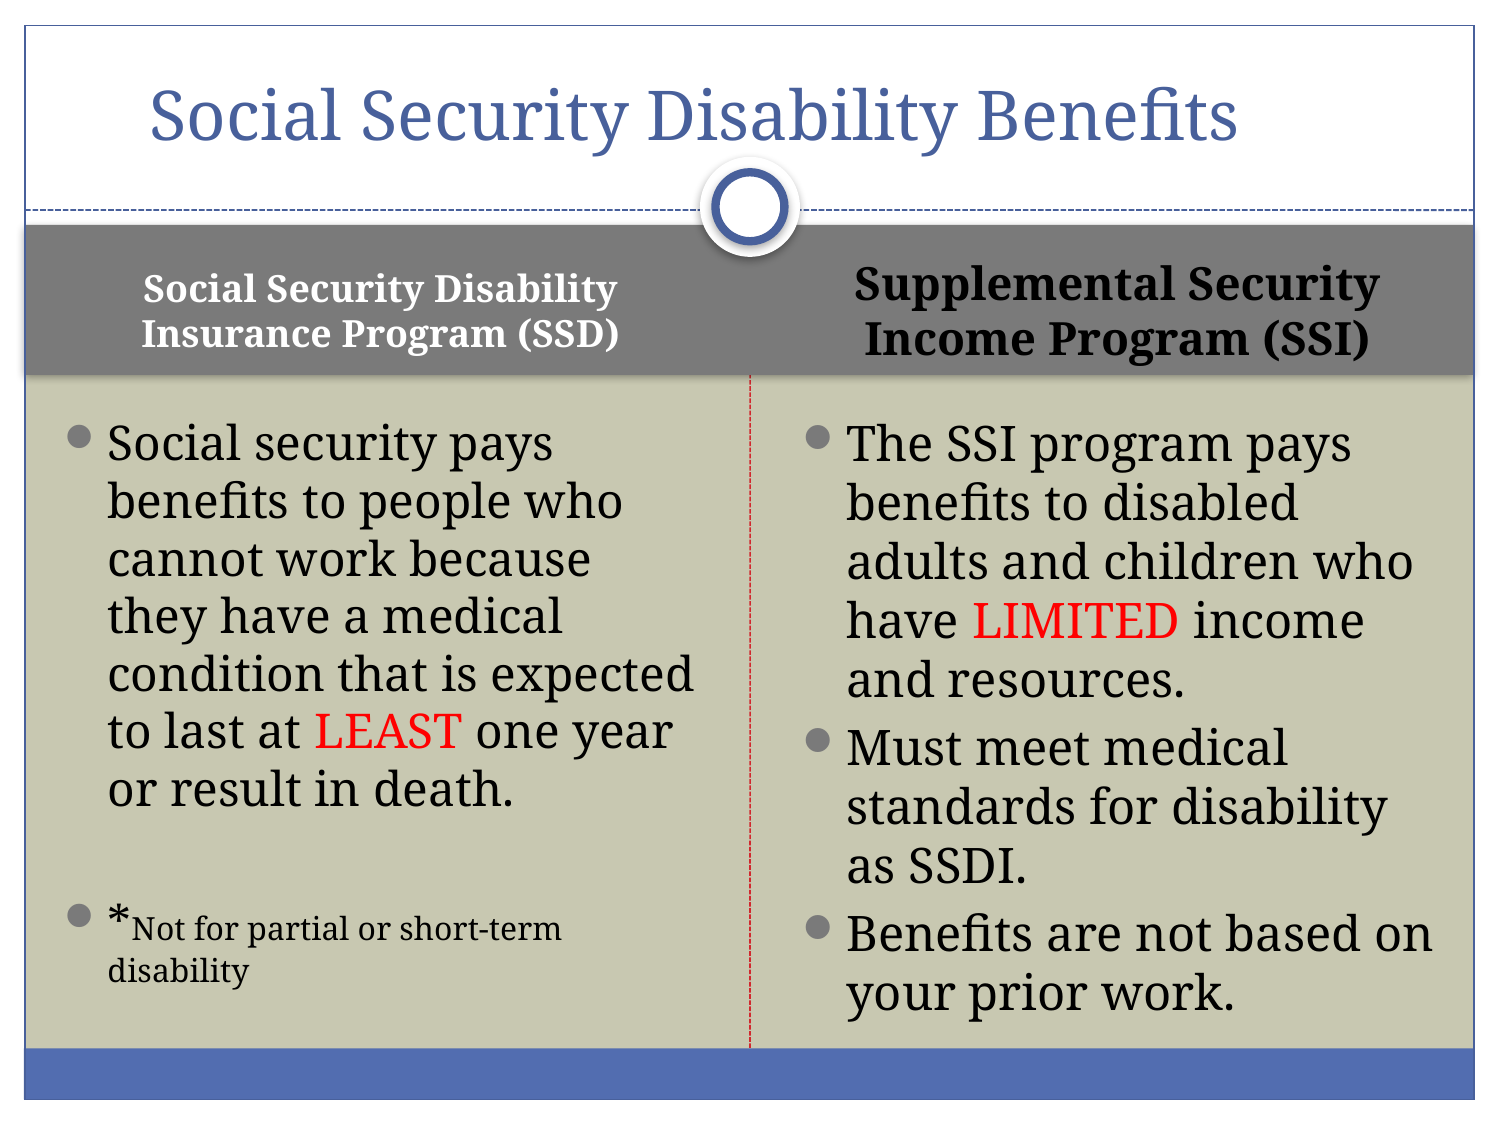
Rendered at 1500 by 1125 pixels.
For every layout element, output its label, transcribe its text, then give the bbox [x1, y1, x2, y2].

list Supplemental Security Income Program (SSI) [785, 249, 1450, 371]
list Social security pays benefits to people who cannot work because they have a medical condition that is expected to last at LEAST one year or result in death. *Not for partial or short-term disability [49, 405, 713, 1032]
list Social Security Disability Insurance Program (SSD) [48, 249, 714, 371]
title Social Security Disability Benefits [49, 37, 1450, 162]
list The SSI program pays benefits to disabled adults and children who have LIMITED income and resources. Must meet medical standards for disability as SSDI. Benefits are not based on your prior work. [787, 405, 1450, 1033]
